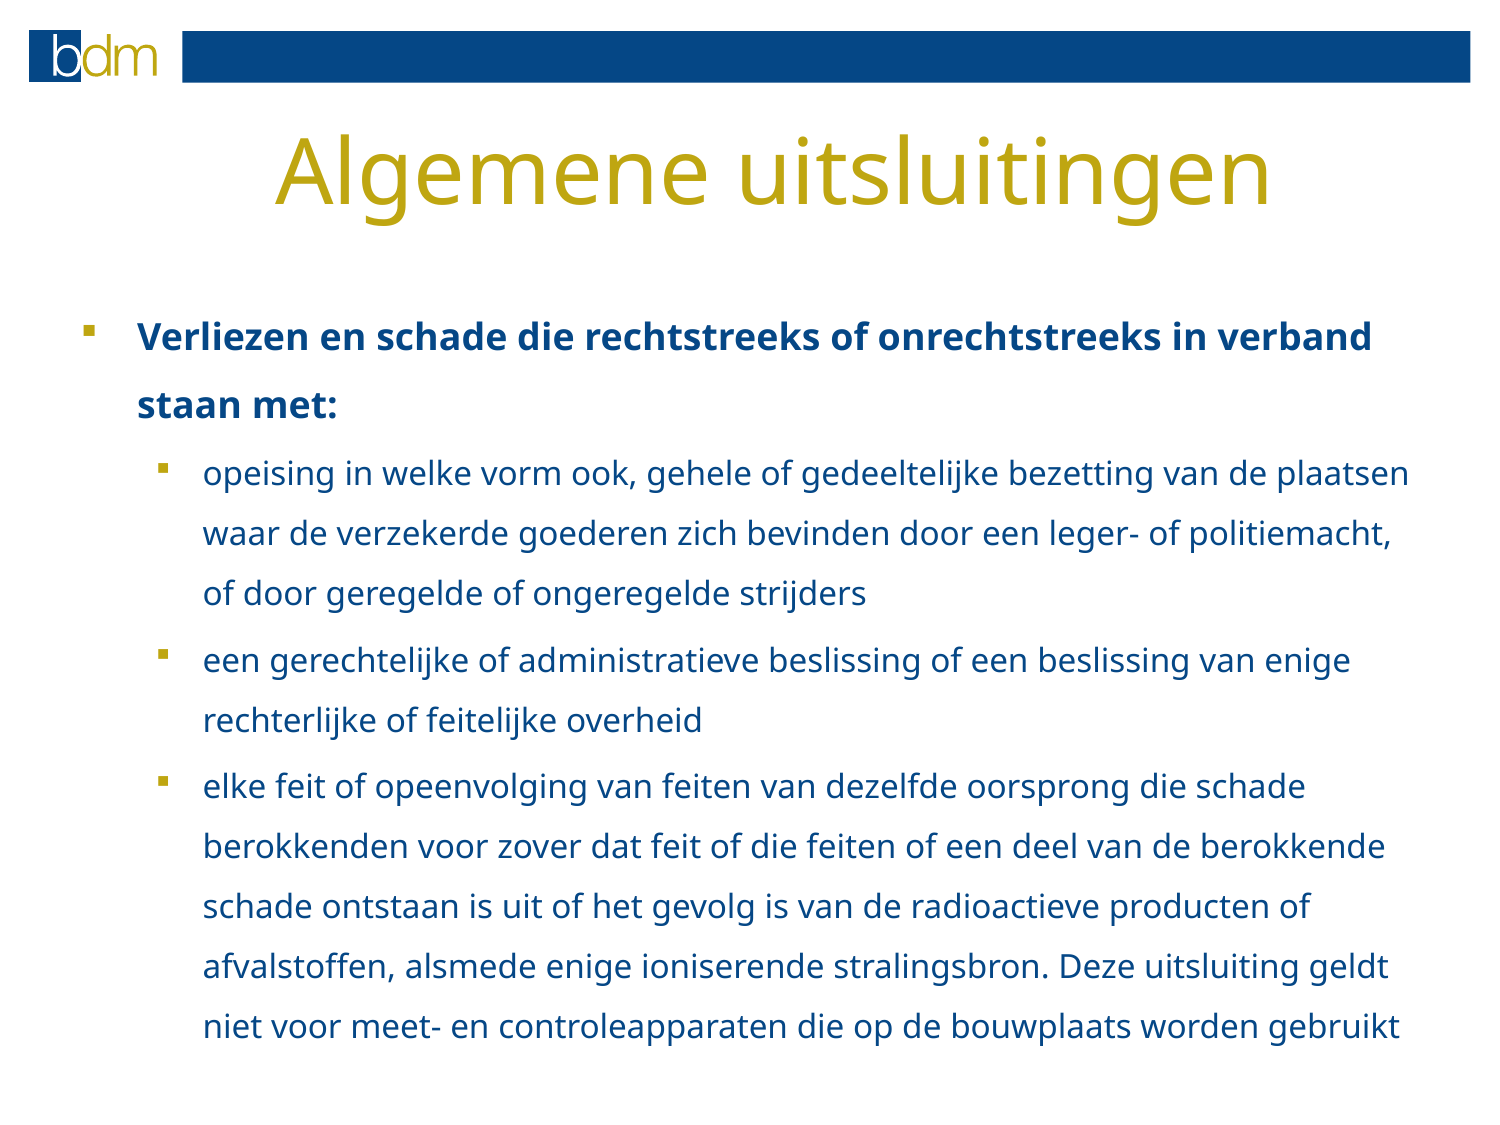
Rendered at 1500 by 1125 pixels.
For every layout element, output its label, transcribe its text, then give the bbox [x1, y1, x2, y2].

title Algemene uitsluitingen [80, 116, 1471, 220]
list Verliezen en schade die rechtstreeks of onrechtstreeks in verband staan met: opeising in welke vorm ook, gehele of gedeeltelijke bezetting van de plaatsen waar de verzekerde goederen zich bevinden door een leger- of politiemacht, of door geregelde of ongeregelde strijders een gerechtelijke of administratieve beslissing of een beslissing van enige rechterlijke of feitelijke overheid elke feit of opeenvolging van feiten van dezelfde oorsprong die schade berokkenden voor zover dat feit of die feiten of een deel van de berokkende schade ontstaan is uit of het gevolg is van de radioactieve producten of afvalstoffen, alsmede enige ioniserende stralingsbron. Deze uitsluiting geldt niet voor meet- en controleapparaten die op de bouwplaats worden gebruikt [80, 290, 1424, 1059]
